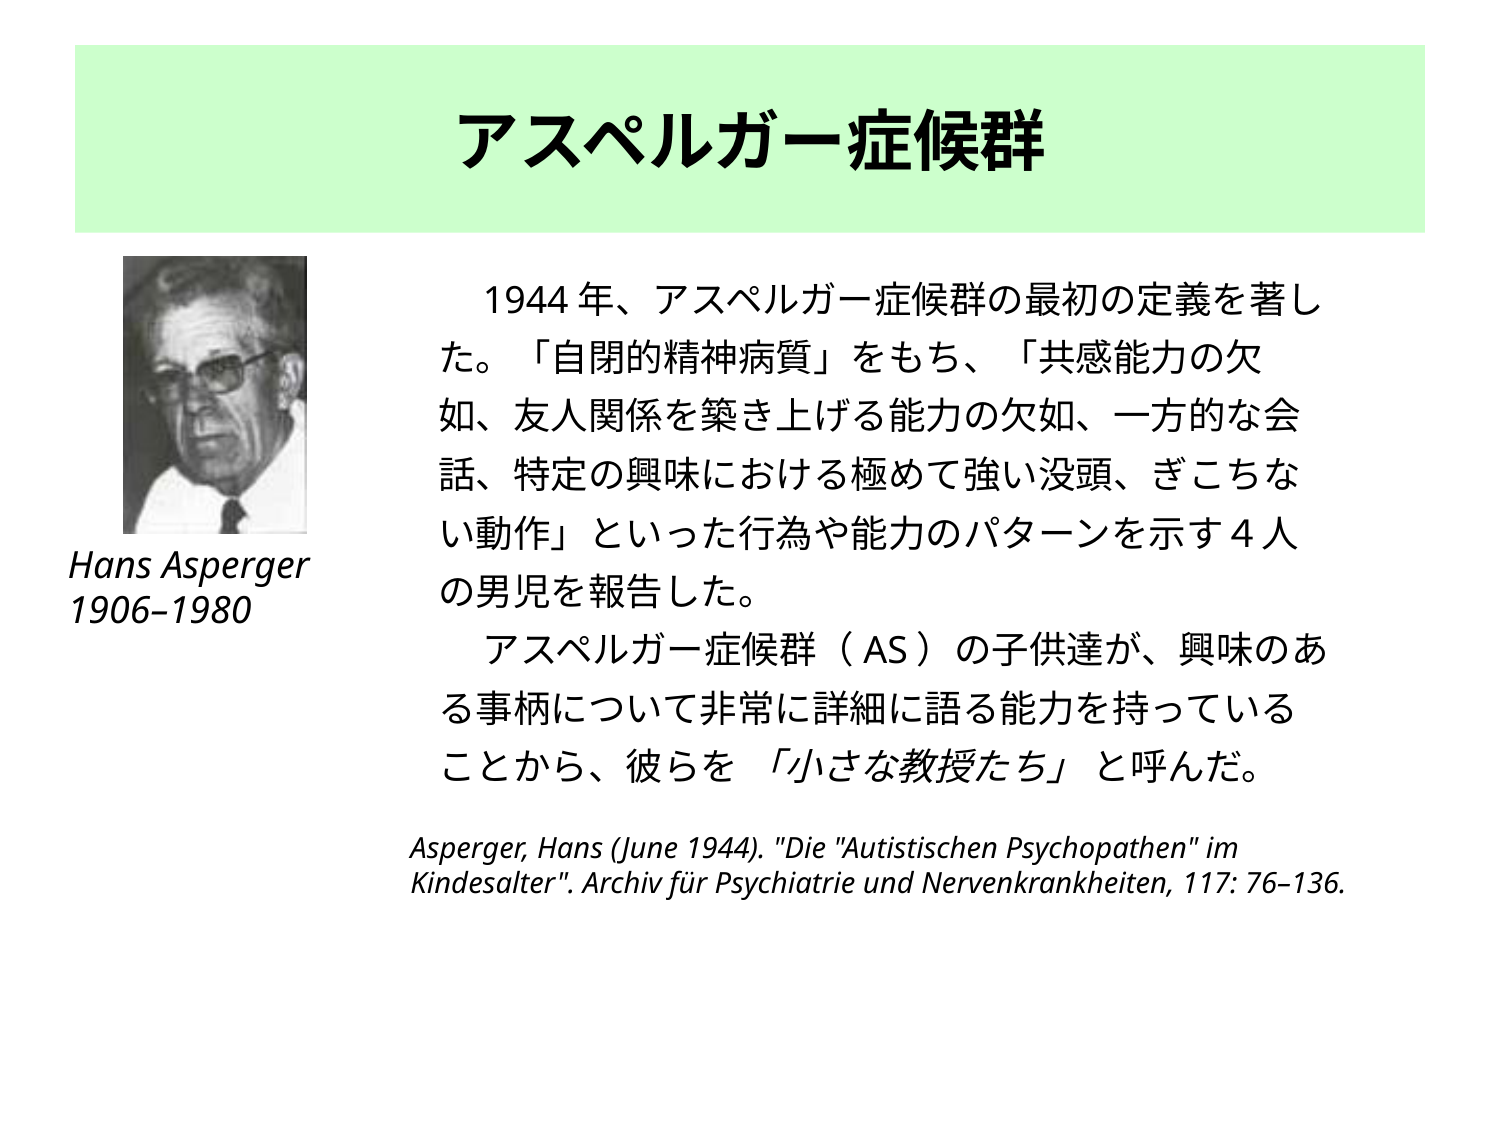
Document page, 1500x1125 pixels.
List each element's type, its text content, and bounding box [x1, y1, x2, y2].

picture [123, 256, 308, 534]
title アスペルガー症候群 [74, 44, 1426, 233]
text_box Asperger, Hans (June 1944). "Die "Autistischen Psychopathen" im Kindesalter". Archiv für Psychiatrie und Nervenkrankheiten, 117: 76–136. [395, 822, 1402, 907]
text_box Hans Asperger 1906–1980 [53, 533, 430, 639]
text_box 1944年、アスペルガー症候群の最初の定義を著した。「自閉的精神病質」をもち、「共感能力の欠如、友人関係を築き上げる能力の欠如、一方的な会話、特定の興味における極めて強い没頭、ぎこちない動作」といった行為や能力のパターンを示す４人の男児を報告した。 アスペルガー症候群（AS）の子供達が、興味のある事柄について非常に詳細に語る能力を持っていることから、彼らを 「小さな教授たち」 と呼んだ。 [423, 254, 1347, 796]
